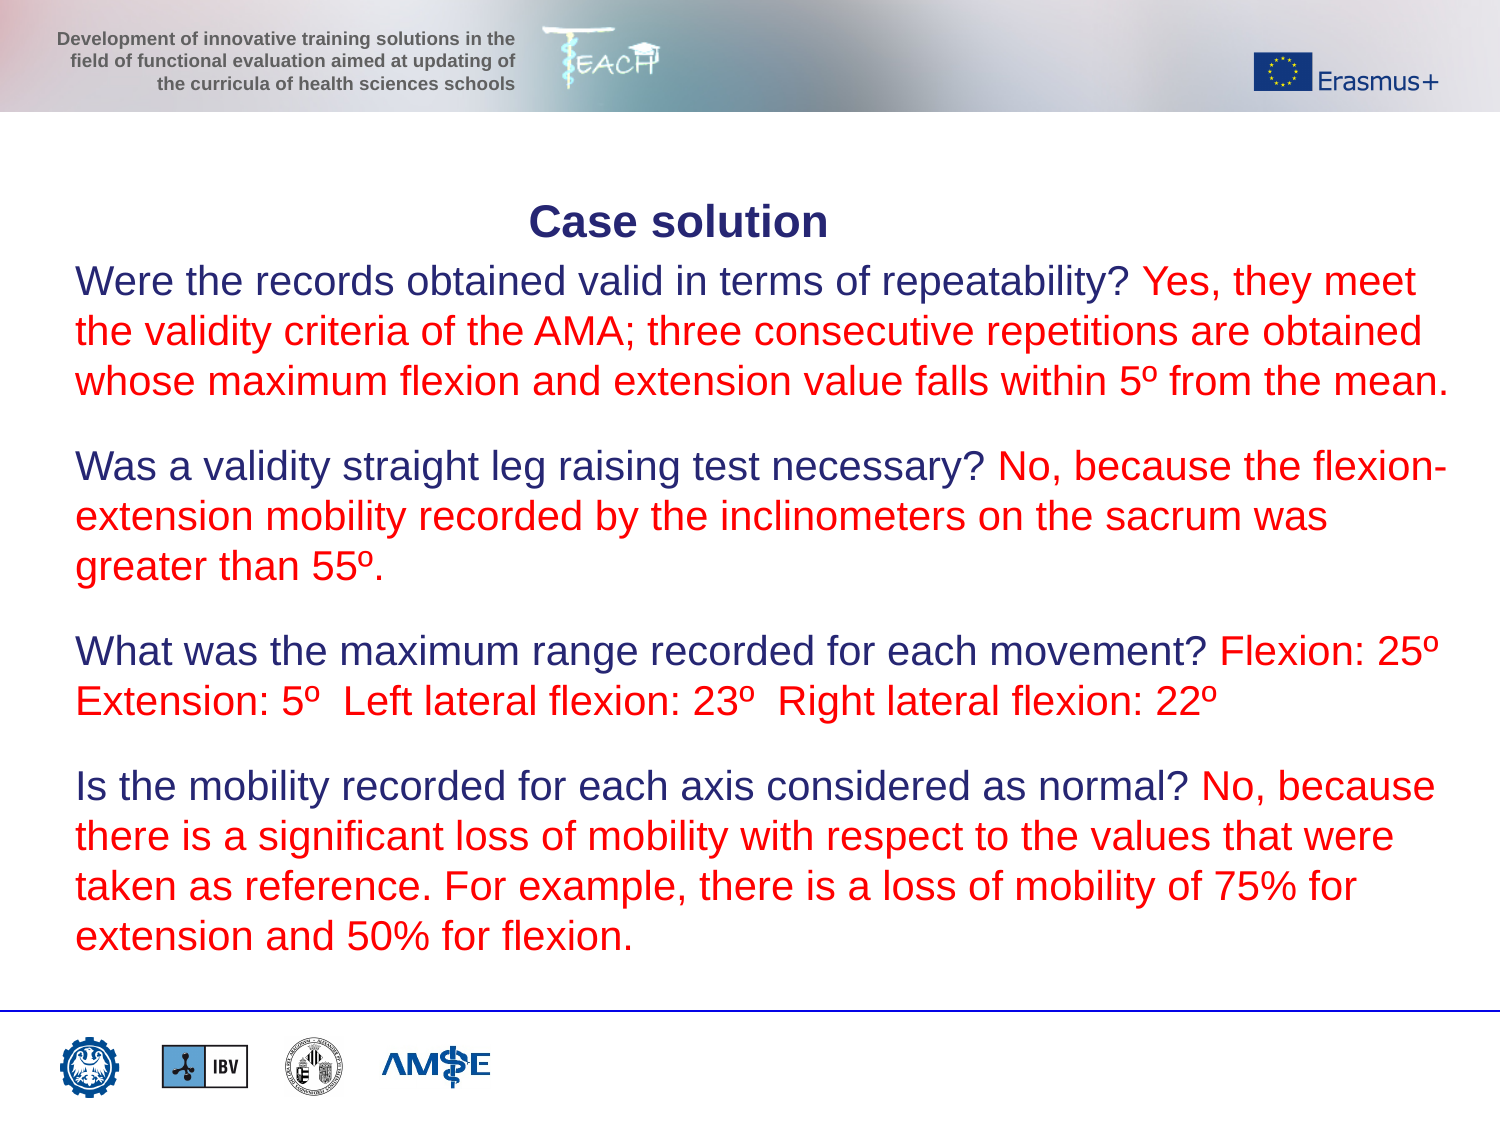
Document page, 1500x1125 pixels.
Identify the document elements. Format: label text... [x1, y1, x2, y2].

picture [284, 1036, 344, 1097]
picture [53, 1035, 126, 1099]
list Case solution [513, 149, 1248, 246]
picture [379, 1044, 491, 1089]
text_box Were the records obtained valid in terms of repeatability? Yes, they meet the validity criteria of the AMA; three consecutive repetitions are obtained whose maximum flexion and extension value falls within 5º from the mean. Was a validity straight leg raising test necessary? No, because the flexion-extension mobility recorded by the inclinometers on the sacrum was greater than 55º. What was the maximum range recorded for each movement? Flexion: 25º Extension: 5º Left lateral flexion: 23º Right lateral flexion: 22º Is the mobility recorded for each axis considered as normal? No, because there is a significant loss of mobility with respect to the values that were taken as reference. For example, there is a loss of mobility of 75% for extension and 50% for flexion. [29, 246, 1471, 967]
picture [0, 0, 1500, 112]
picture [161, 1044, 249, 1089]
